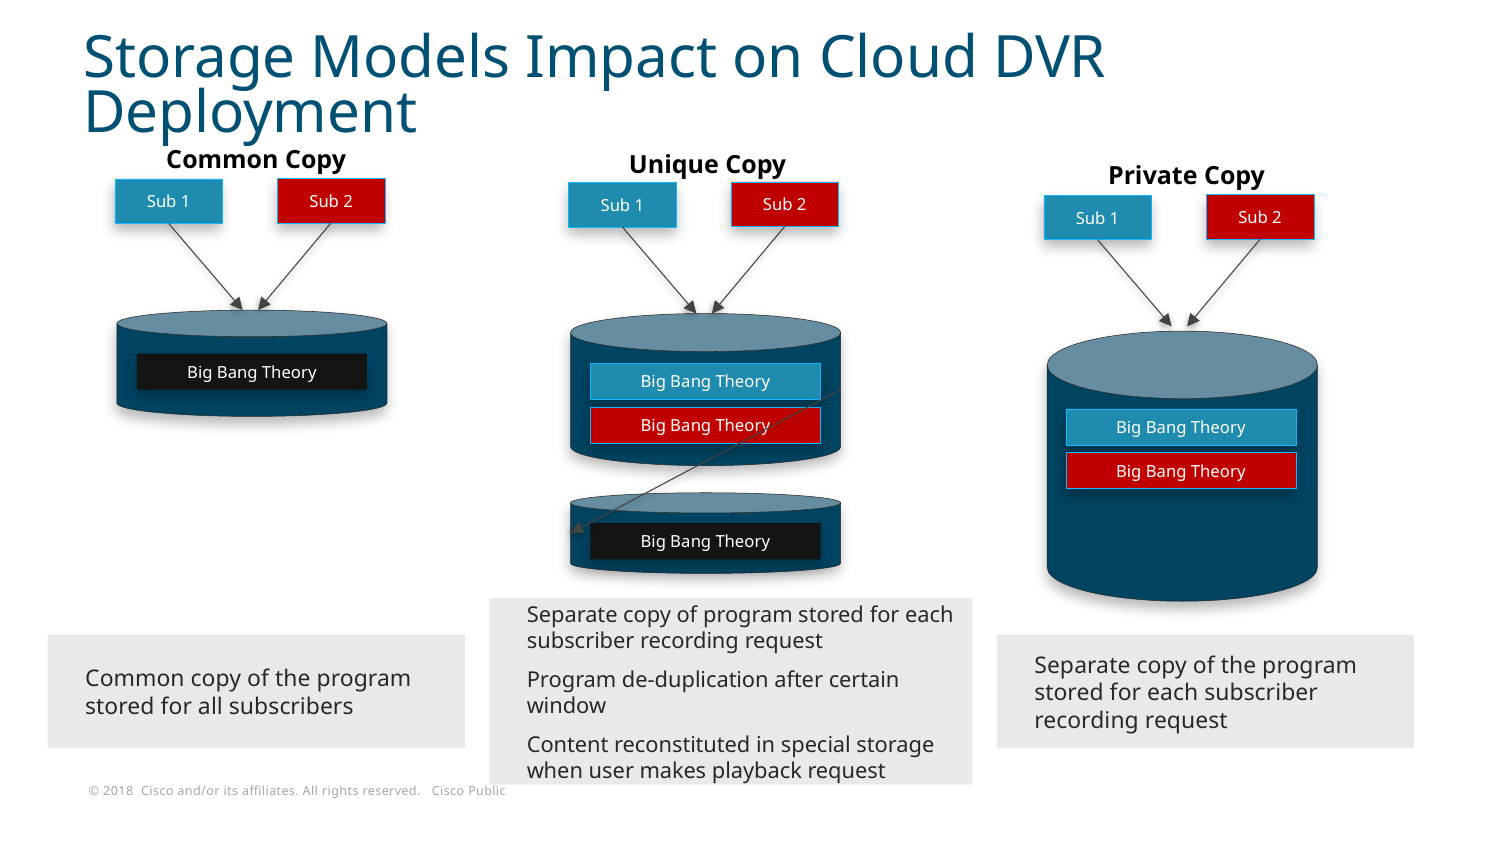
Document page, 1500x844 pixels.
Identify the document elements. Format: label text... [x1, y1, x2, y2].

text_box Separate copy of program stored for each subscriber recording request Program de-duplication after certain window Content reconstituted in special storage when user makes playback request [487, 610, 974, 787]
title Storage Models Impact on Cloud DVR Deployment [71, 28, 1441, 149]
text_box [114, 135, 1327, 602]
text_box Separate copy of the program stored for each subscriber recording request [995, 633, 1416, 750]
text_box Common copy of the program stored for all subscribers [46, 633, 467, 750]
